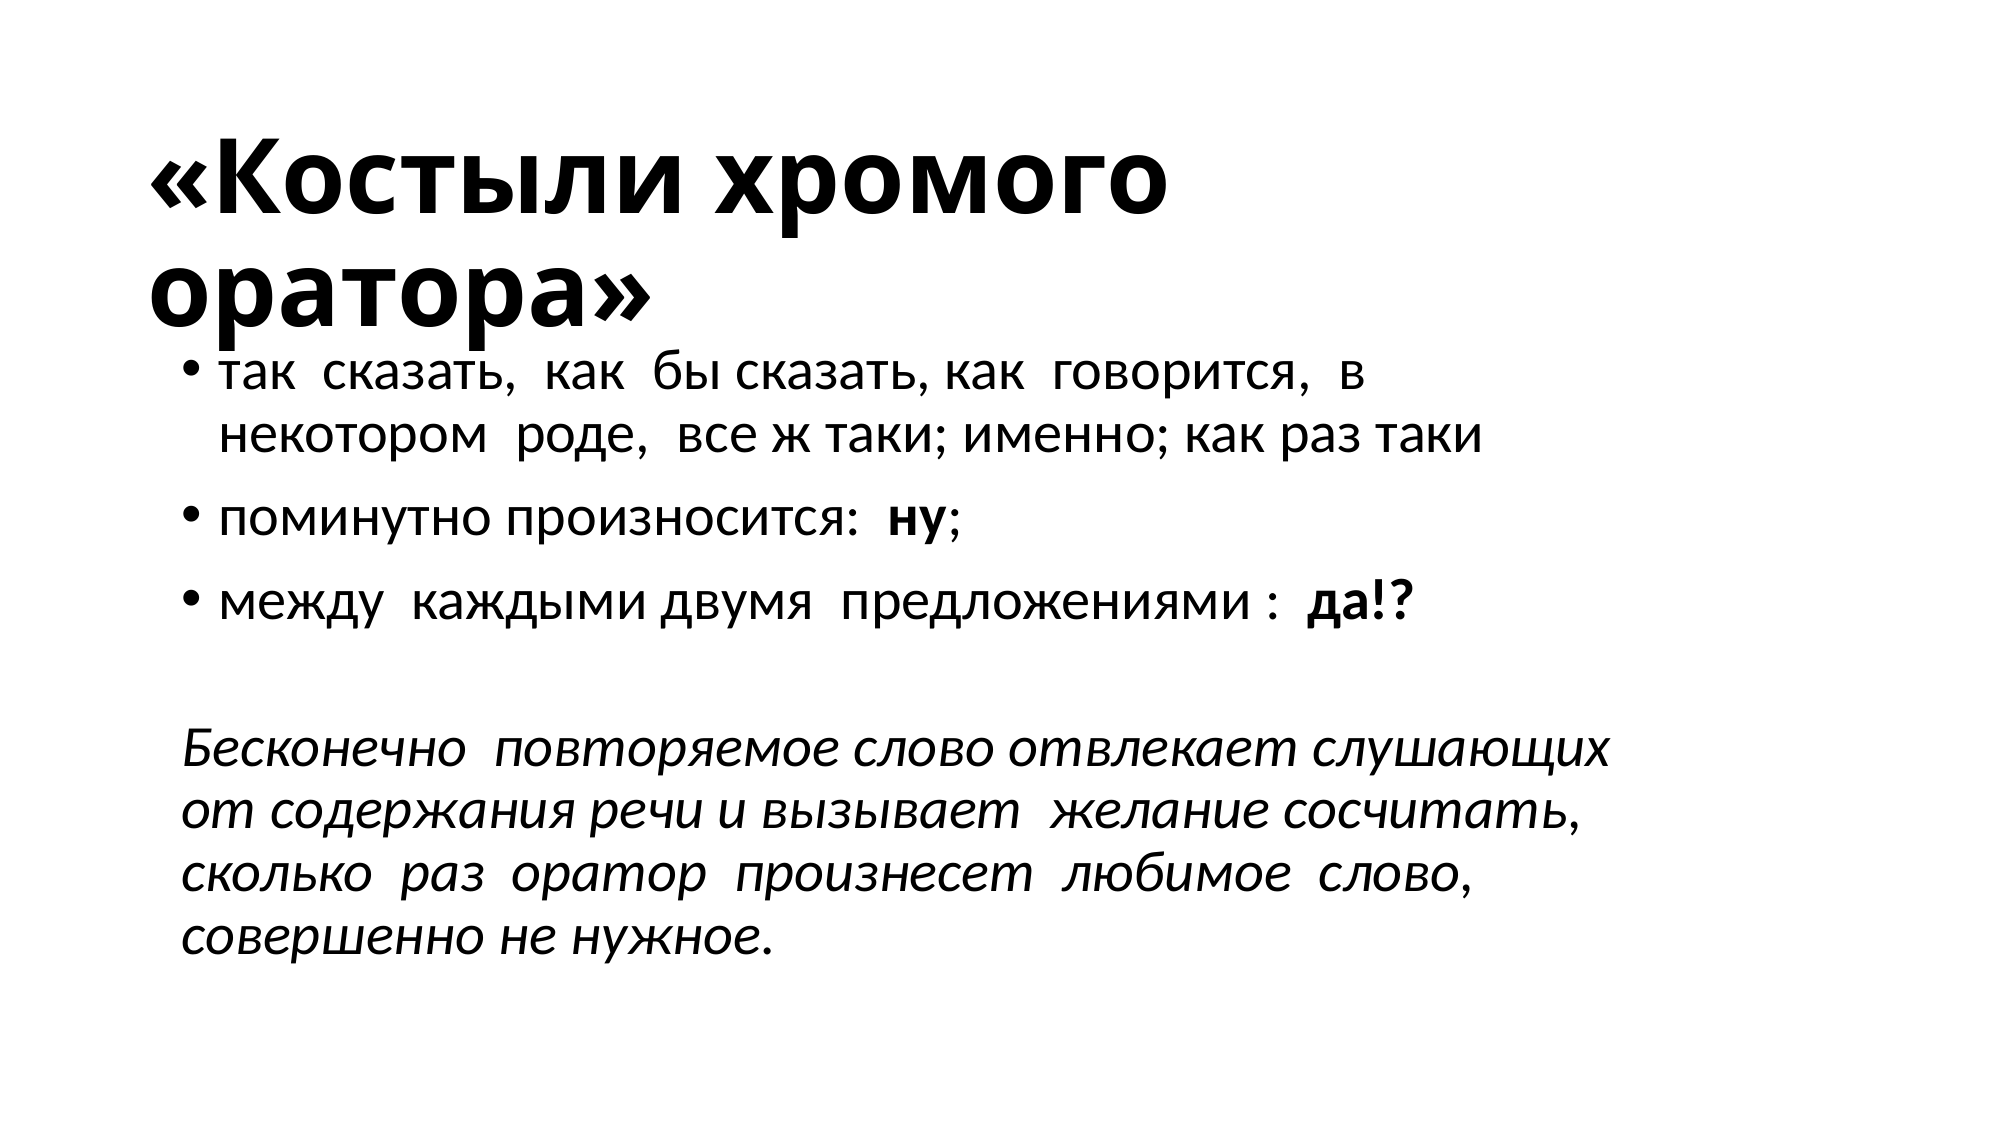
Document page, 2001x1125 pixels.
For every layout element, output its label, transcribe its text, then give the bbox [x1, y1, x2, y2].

list так сказать, как бы сказать, как говорится, в некотором роде, все ж таки; именно; как раз таки поминутно произносится: ну; между каждыми двумя предложениями : да!? Бесконечно повторяемое слово отвлекает слушающих от содержания речи и вызывает желание сосчитать, сколько раз оратор произнесет любимое слово, совершенно не нужное. [165, 331, 1654, 998]
title «Костыли хромого оратора» [132, 103, 1457, 369]
